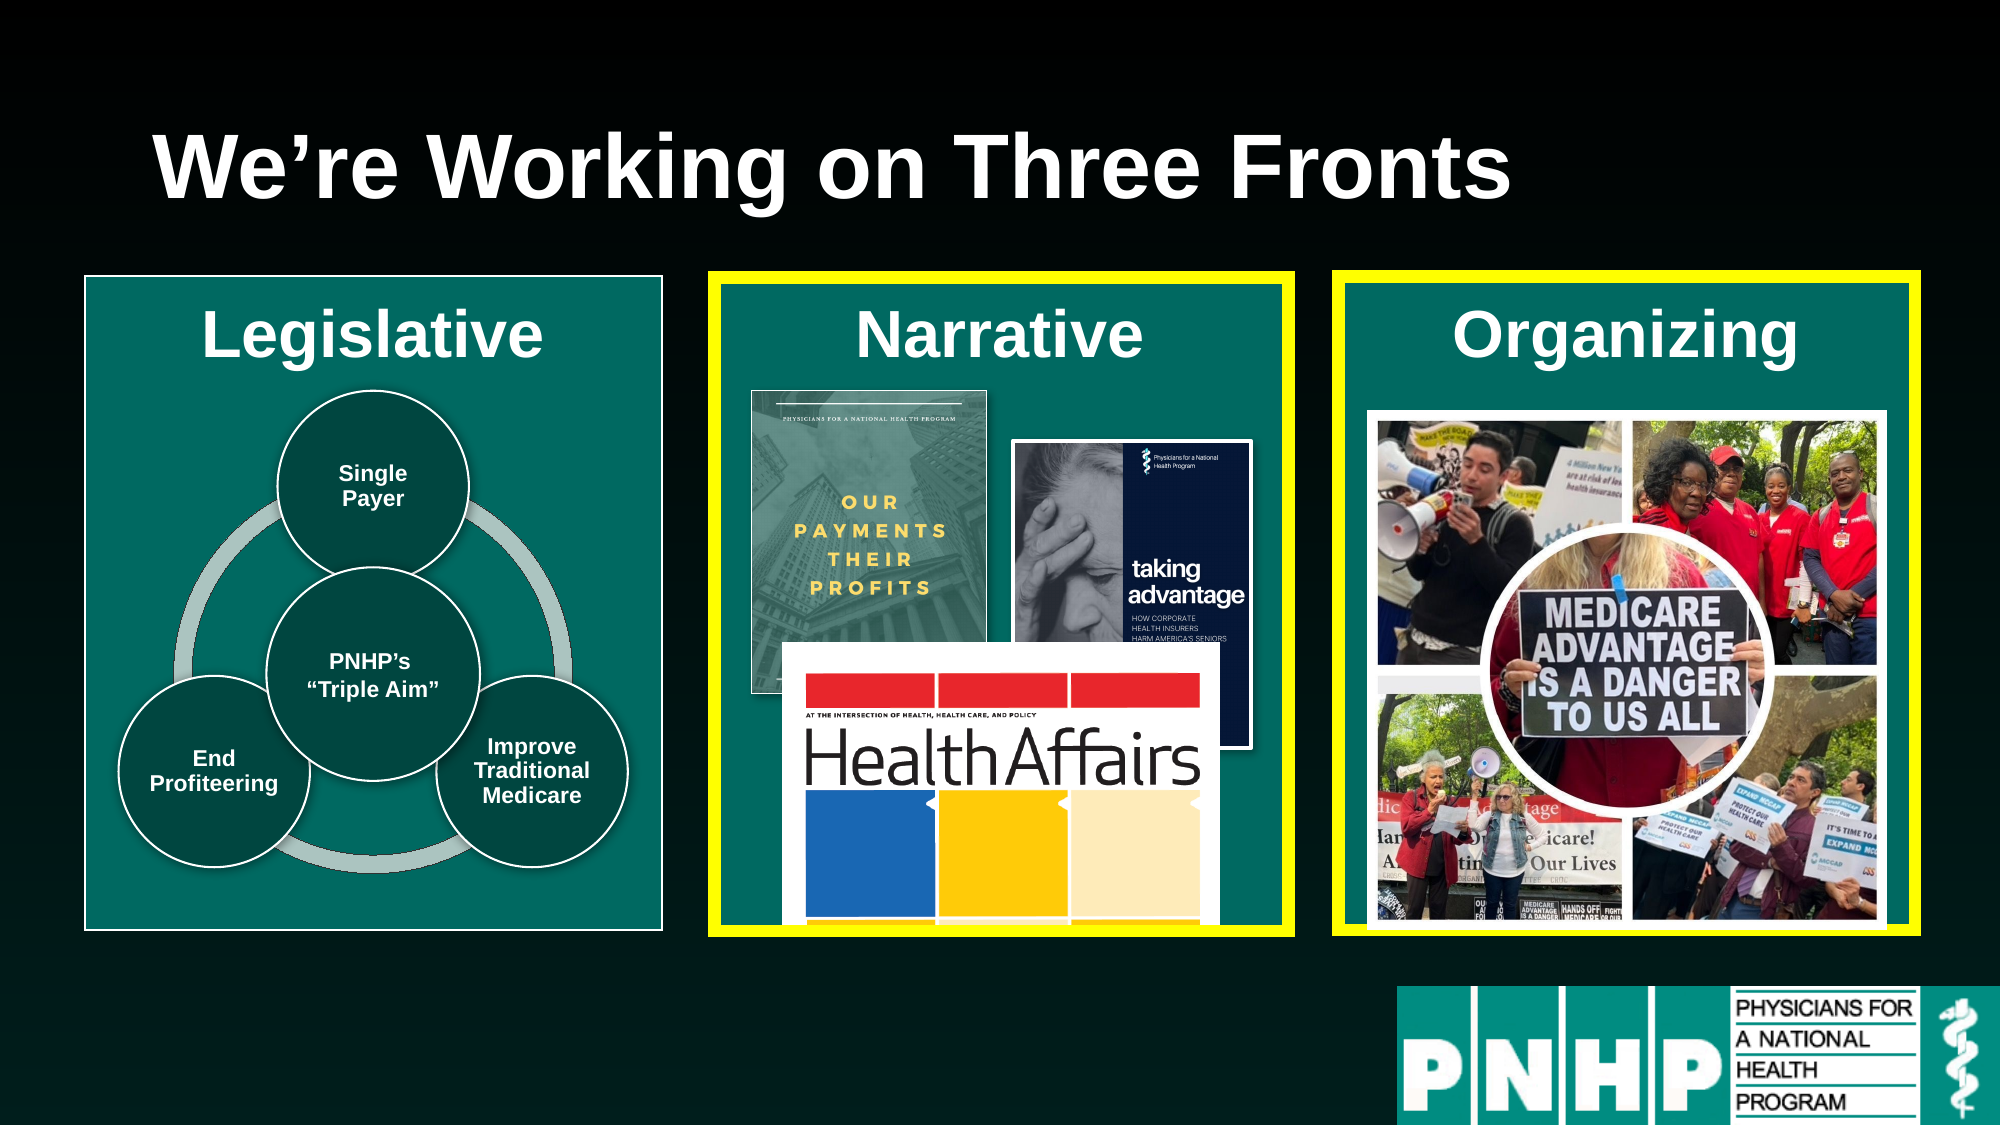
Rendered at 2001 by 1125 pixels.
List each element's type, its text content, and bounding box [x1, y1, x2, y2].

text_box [118, 390, 628, 874]
text_box Organizing [1337, 275, 1916, 931]
picture [1367, 410, 1887, 930]
title We’re Working on Three Fronts [137, 59, 1863, 278]
picture [1397, 986, 2000, 1125]
text_box [713, 276, 1289, 932]
picture [751, 390, 1249, 930]
text_box Legislative [84, 275, 663, 931]
